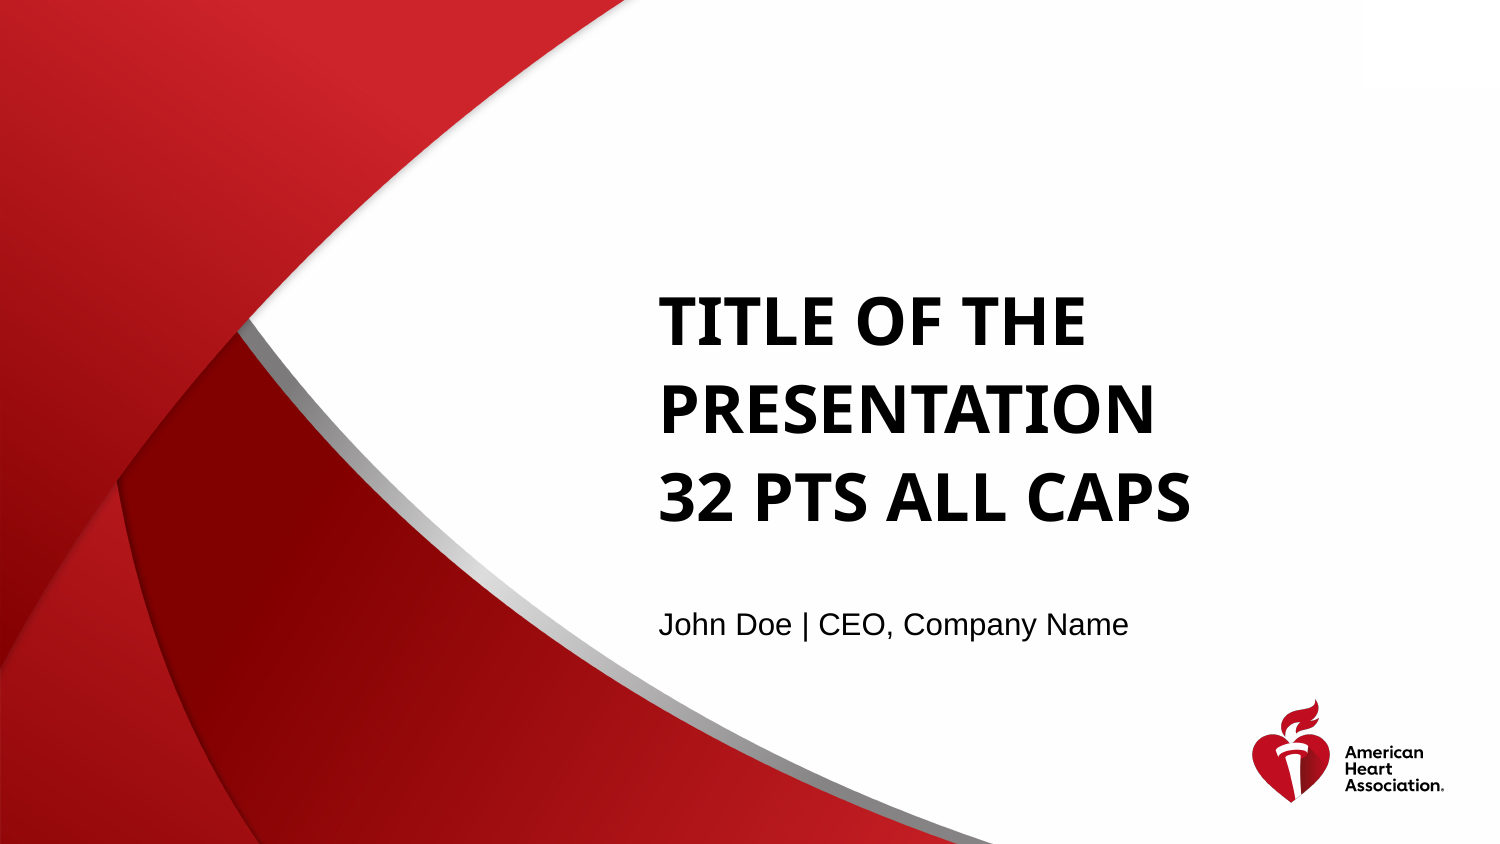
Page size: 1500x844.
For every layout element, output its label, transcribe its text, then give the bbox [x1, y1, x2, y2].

title TITLE OF THE PRESENTATION 32 PTS ALL CAPS [643, 262, 1455, 590]
subtitle John Doe | CEO, Company Name [643, 592, 1455, 661]
picture [0, 0, 1500, 844]
